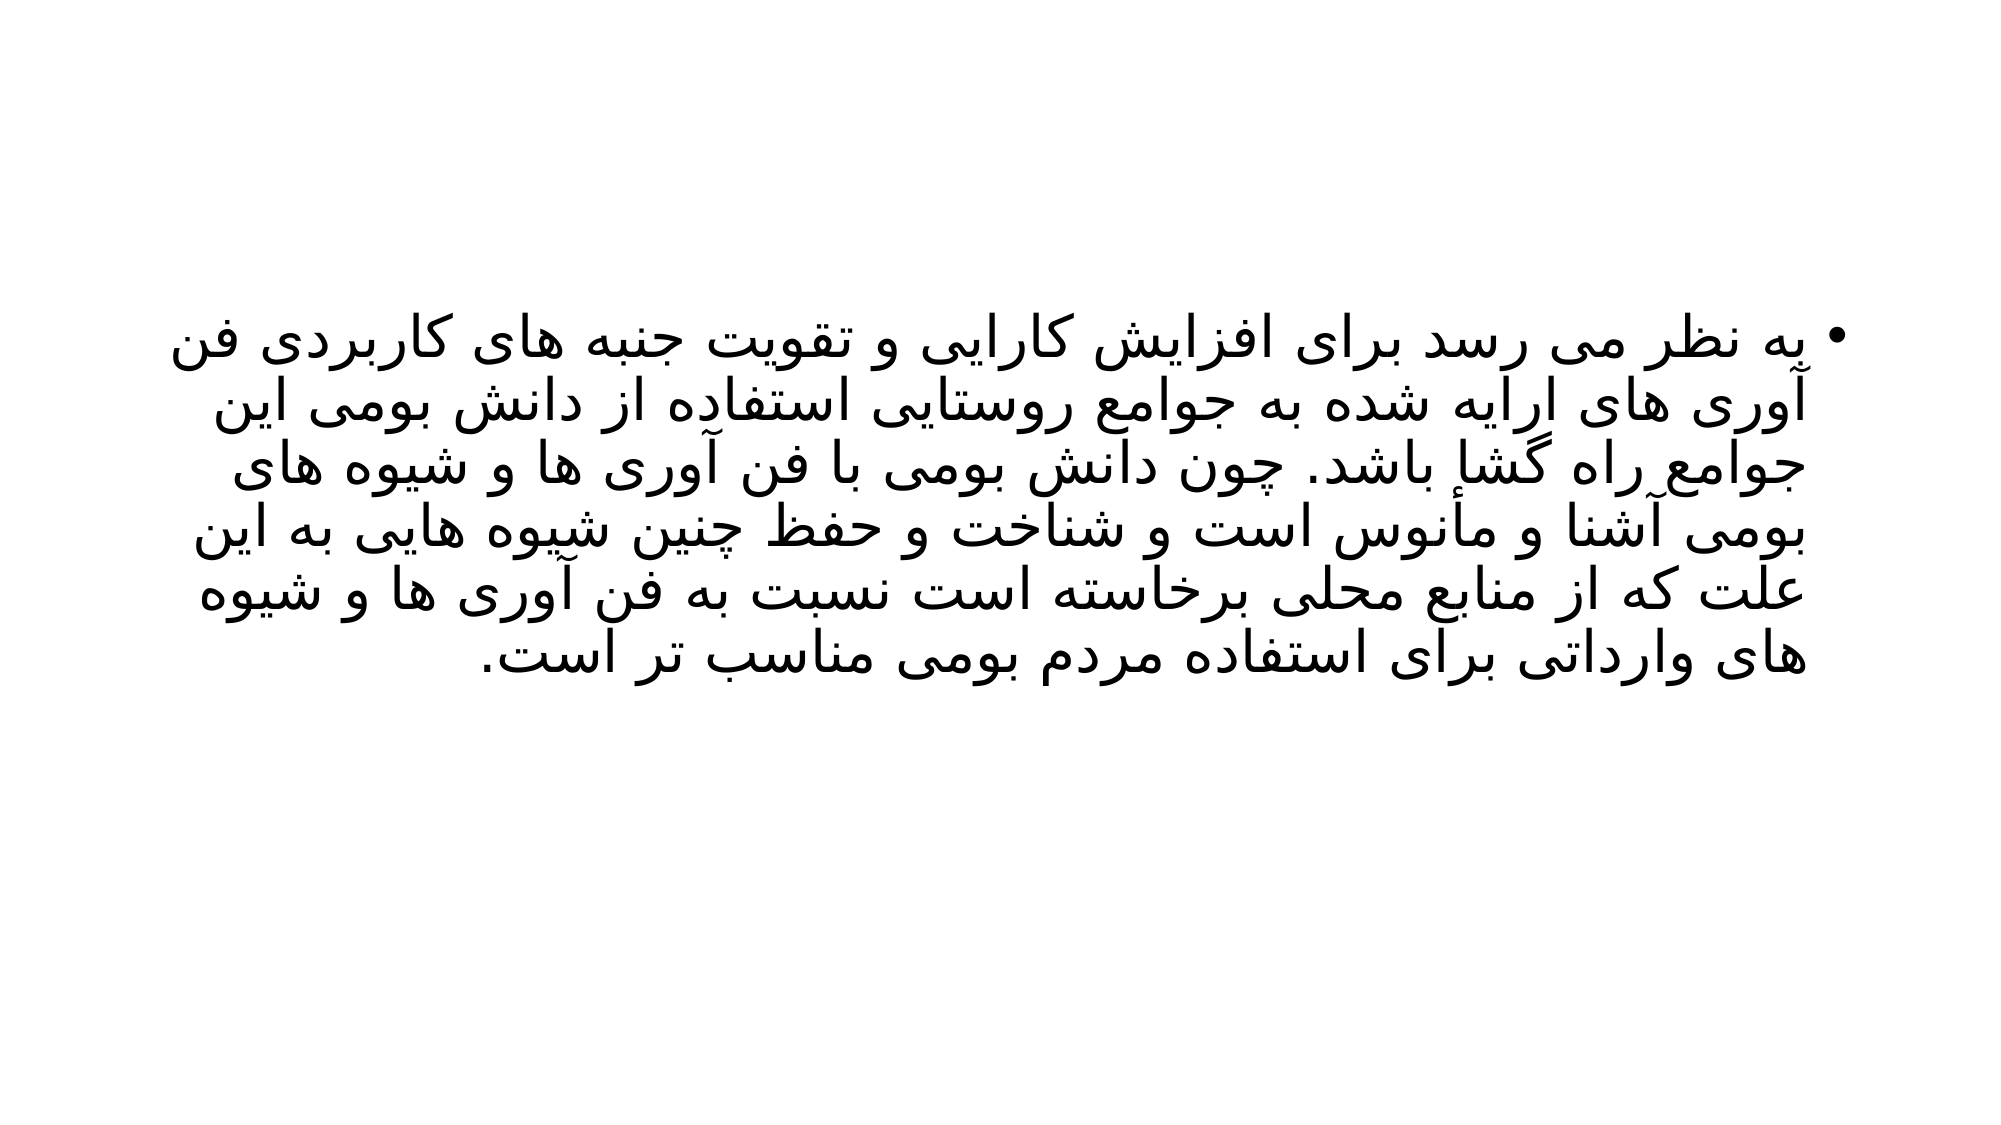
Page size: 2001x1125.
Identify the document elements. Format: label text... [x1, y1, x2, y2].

list به نظر می رسد برای افزایش کارایی و تقویت جنبه های کاربردی فن آوری های ارایه شده به جوامع روستایی استفاده از دانش بومی این جوامع راه گشا باشد. چون دانش بومی با فن آوری ها و شیوه های بومی آشنا و مأنوس است و شناخت و حفظ چنین شیوه هایی به این علت که از منابع محلی برخاسته است نسبت به فن آوری ها و شیوه های وارداتی برای استفاده مردم بومی مناسب تر است. [137, 299, 1863, 1014]
